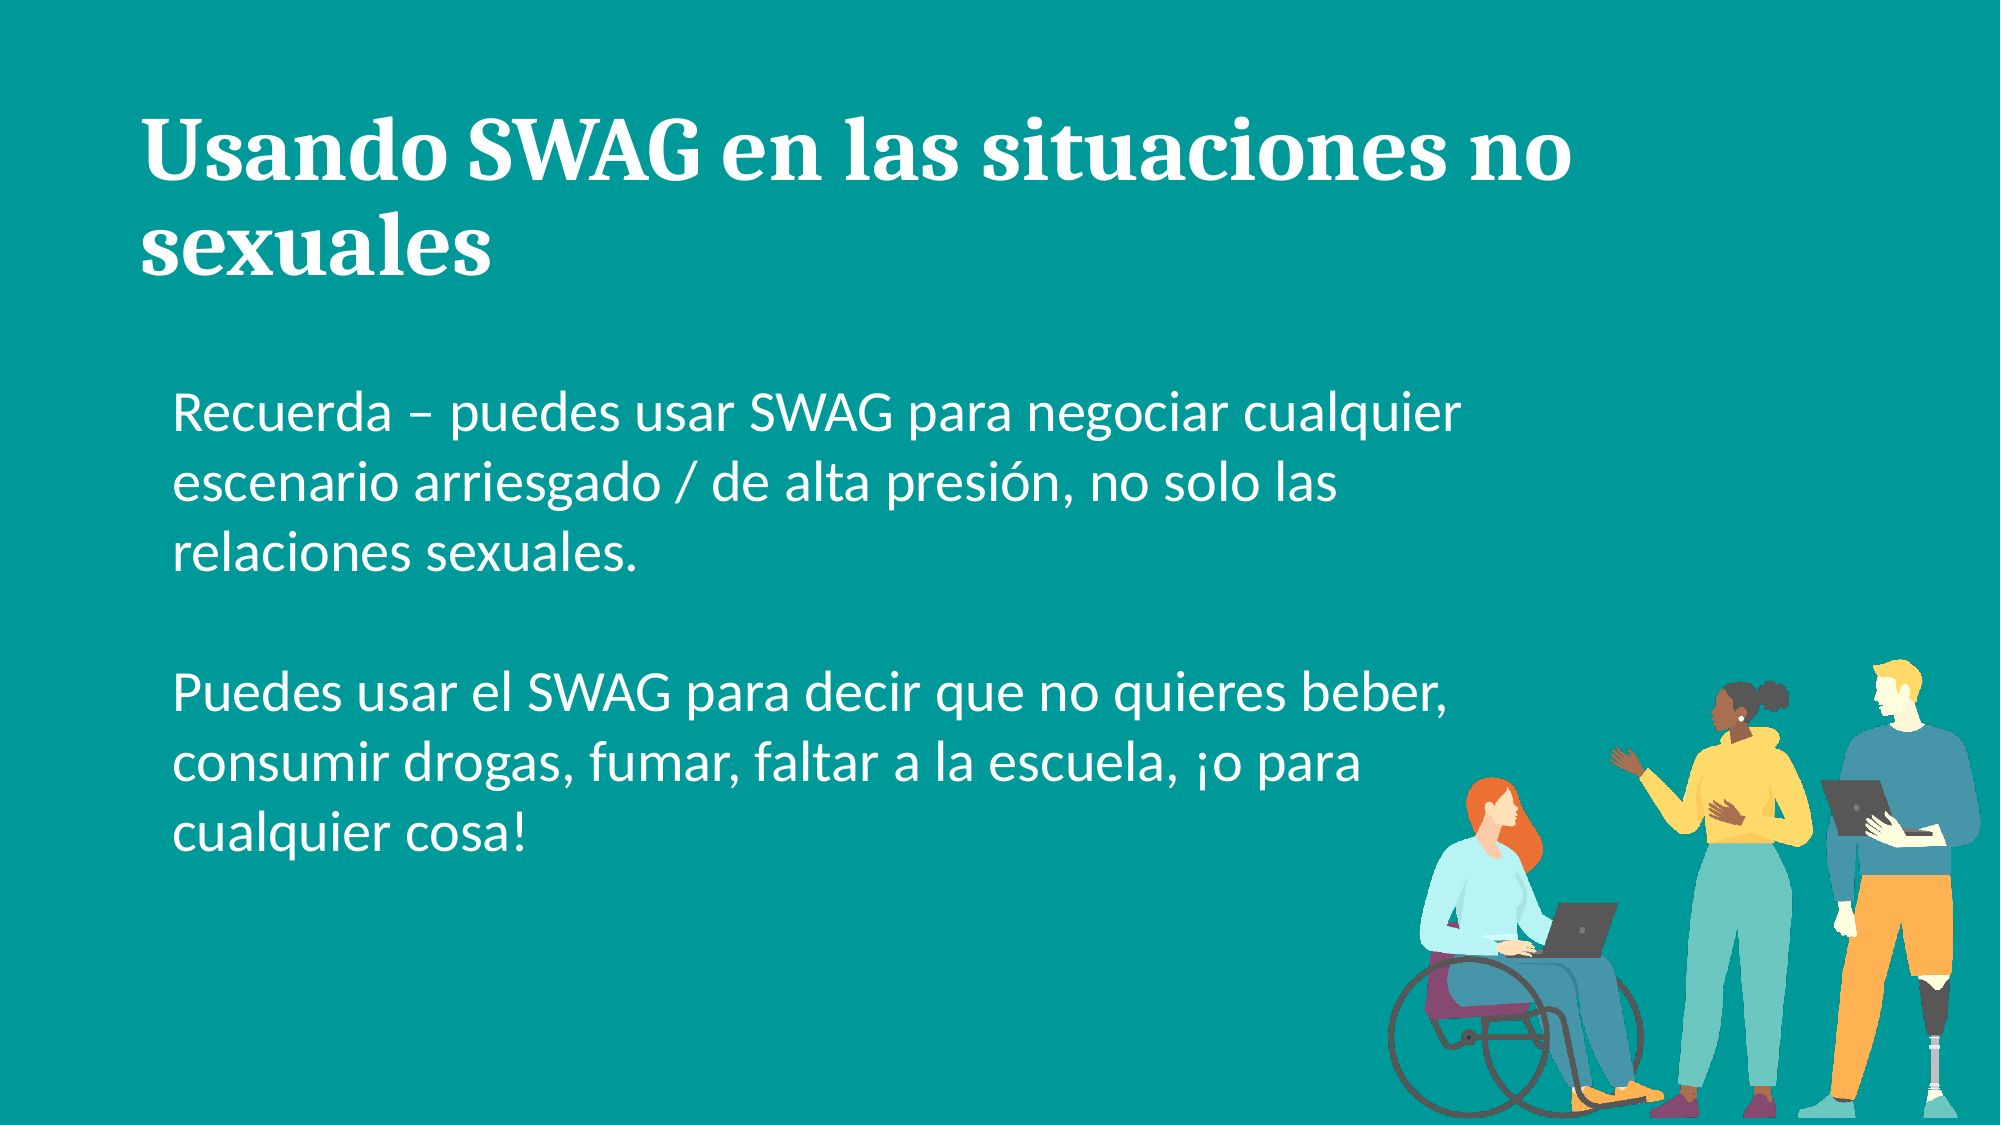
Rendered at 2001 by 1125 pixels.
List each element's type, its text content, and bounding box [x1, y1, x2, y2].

title Usando SWAG en las situaciones no sexuales [125, 91, 1851, 309]
picture [1382, 586, 1986, 1125]
text_box Recuerda – puedes usar SWAG para negociar cualquier escenario arriesgado / de alta presión, no solo las relaciones sexuales. Puedes usar el SWAG para decir que no quieres beber, consumir drogas, fumar, faltar a la escuela, ¡o para cualquier cosa! [157, 366, 1518, 916]
